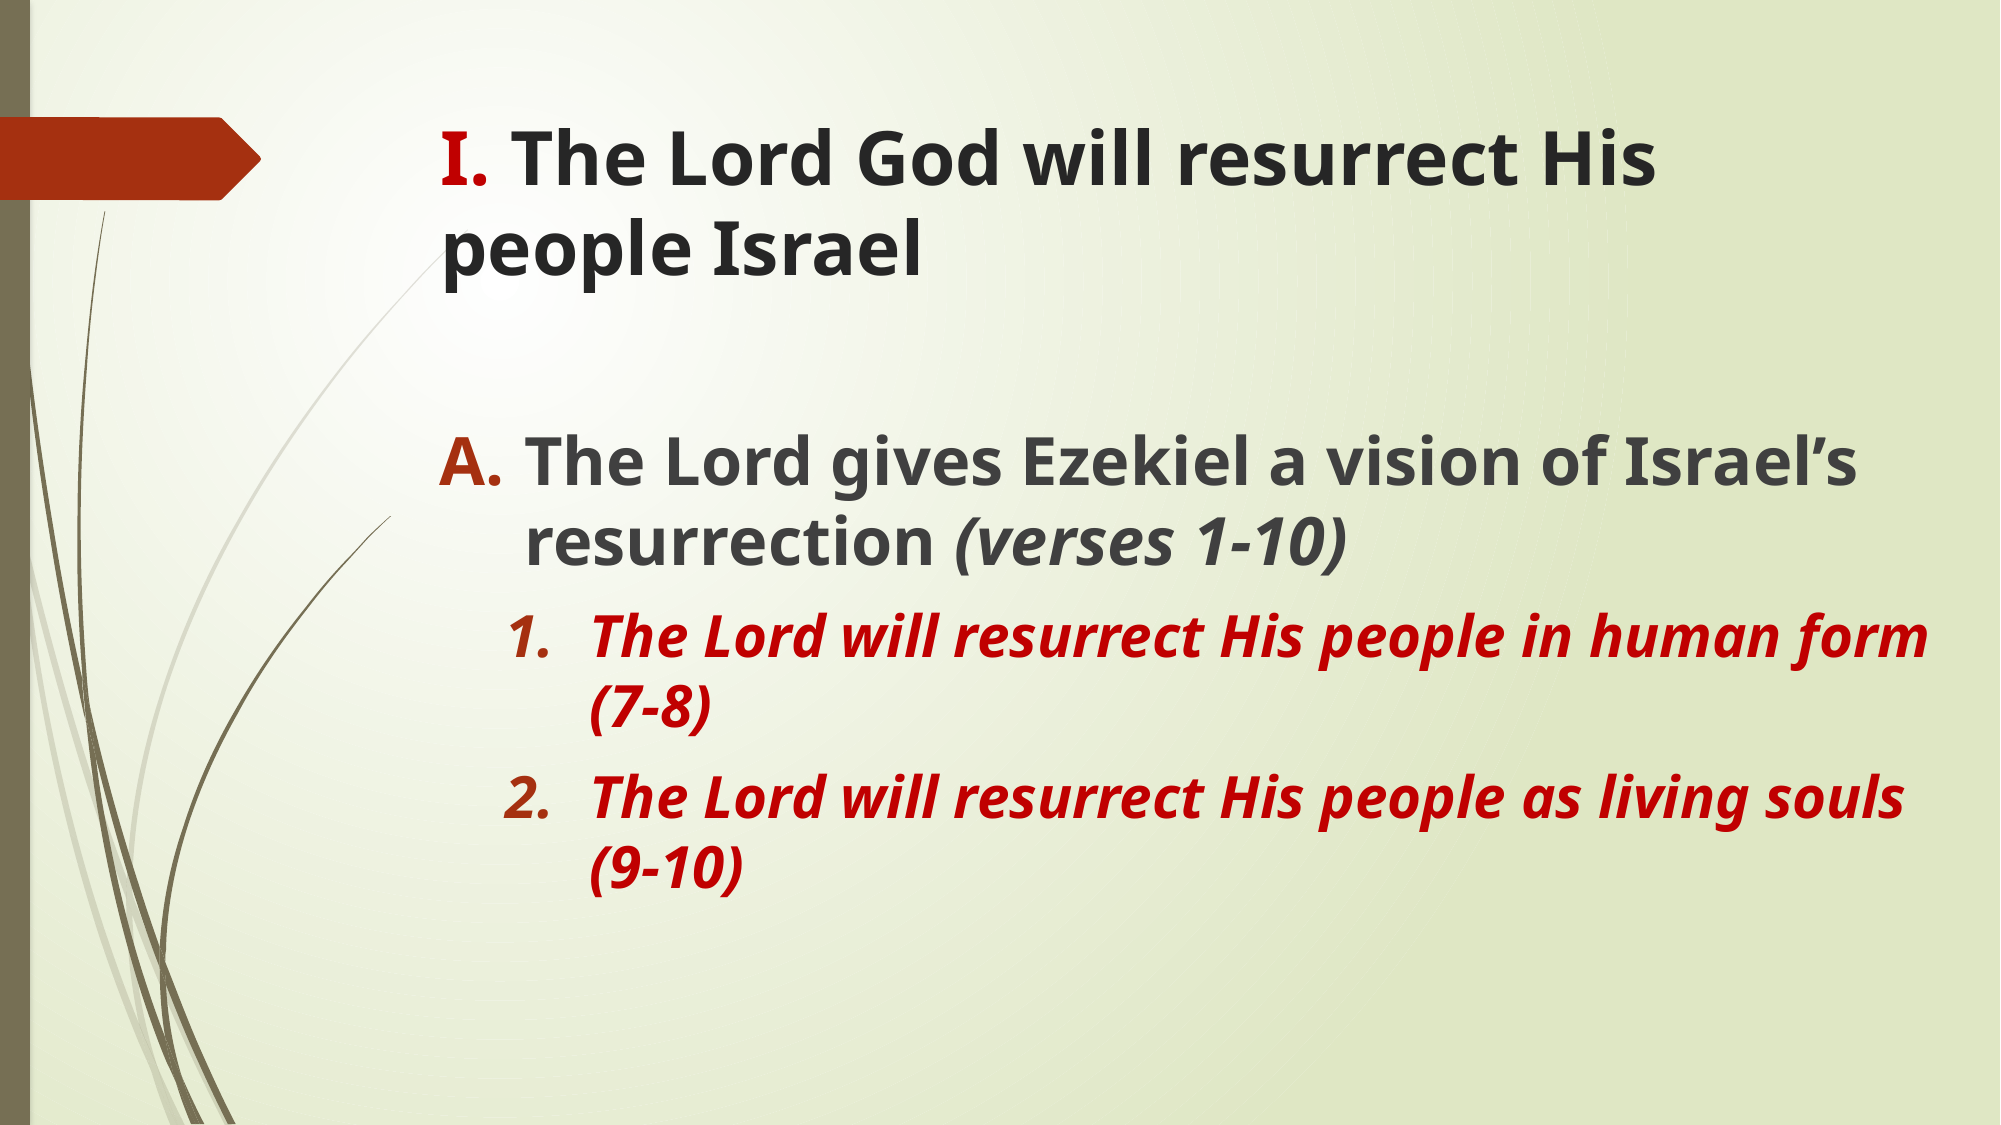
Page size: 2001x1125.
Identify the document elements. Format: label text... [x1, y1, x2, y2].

title I. The Lord God will resurrect His people Israel [425, 102, 1888, 313]
list The Lord gives Ezekiel a vision of Israel’s resurrection (verses 1-10) The Lord will resurrect His people in human form (7-8) The Lord will resurrect His people as living souls (9-10) [424, 411, 1961, 1125]
